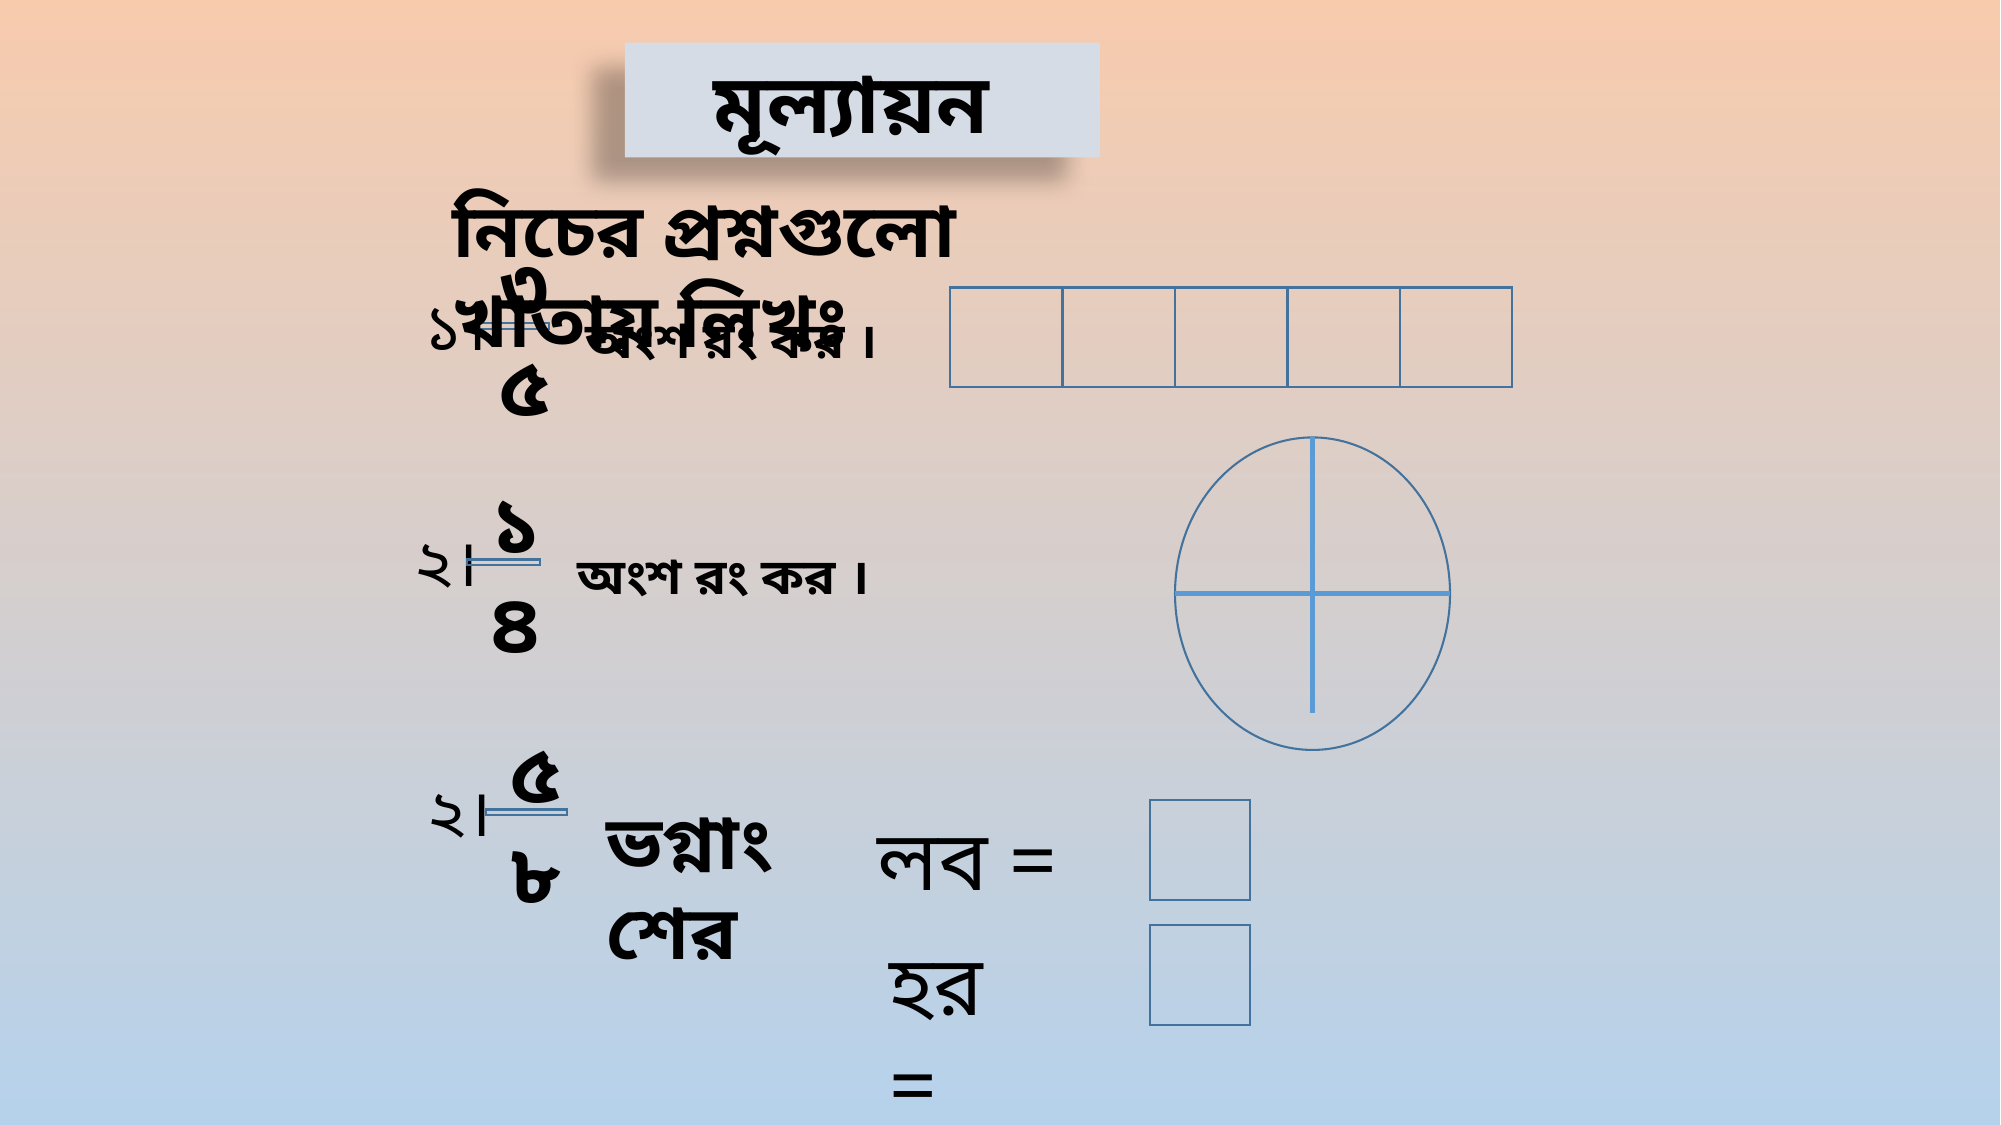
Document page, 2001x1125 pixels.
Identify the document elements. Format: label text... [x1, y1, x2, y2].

text_box [1173, 594, 1452, 751]
text_box [1173, 436, 1452, 593]
text_box [1149, 799, 1251, 901]
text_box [399, 462, 888, 680]
text_box হর = [875, 924, 1063, 1125]
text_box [412, 712, 850, 930]
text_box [949, 287, 1513, 388]
text_box লব = [862, 799, 1088, 1015]
text_box মূল্যায়ন [624, 42, 1100, 158]
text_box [408, 226, 897, 444]
text_box নিচের প্রশ্নগুলো খাতায় লিখঃ [437, 174, 1175, 370]
text_box [1149, 924, 1251, 1026]
